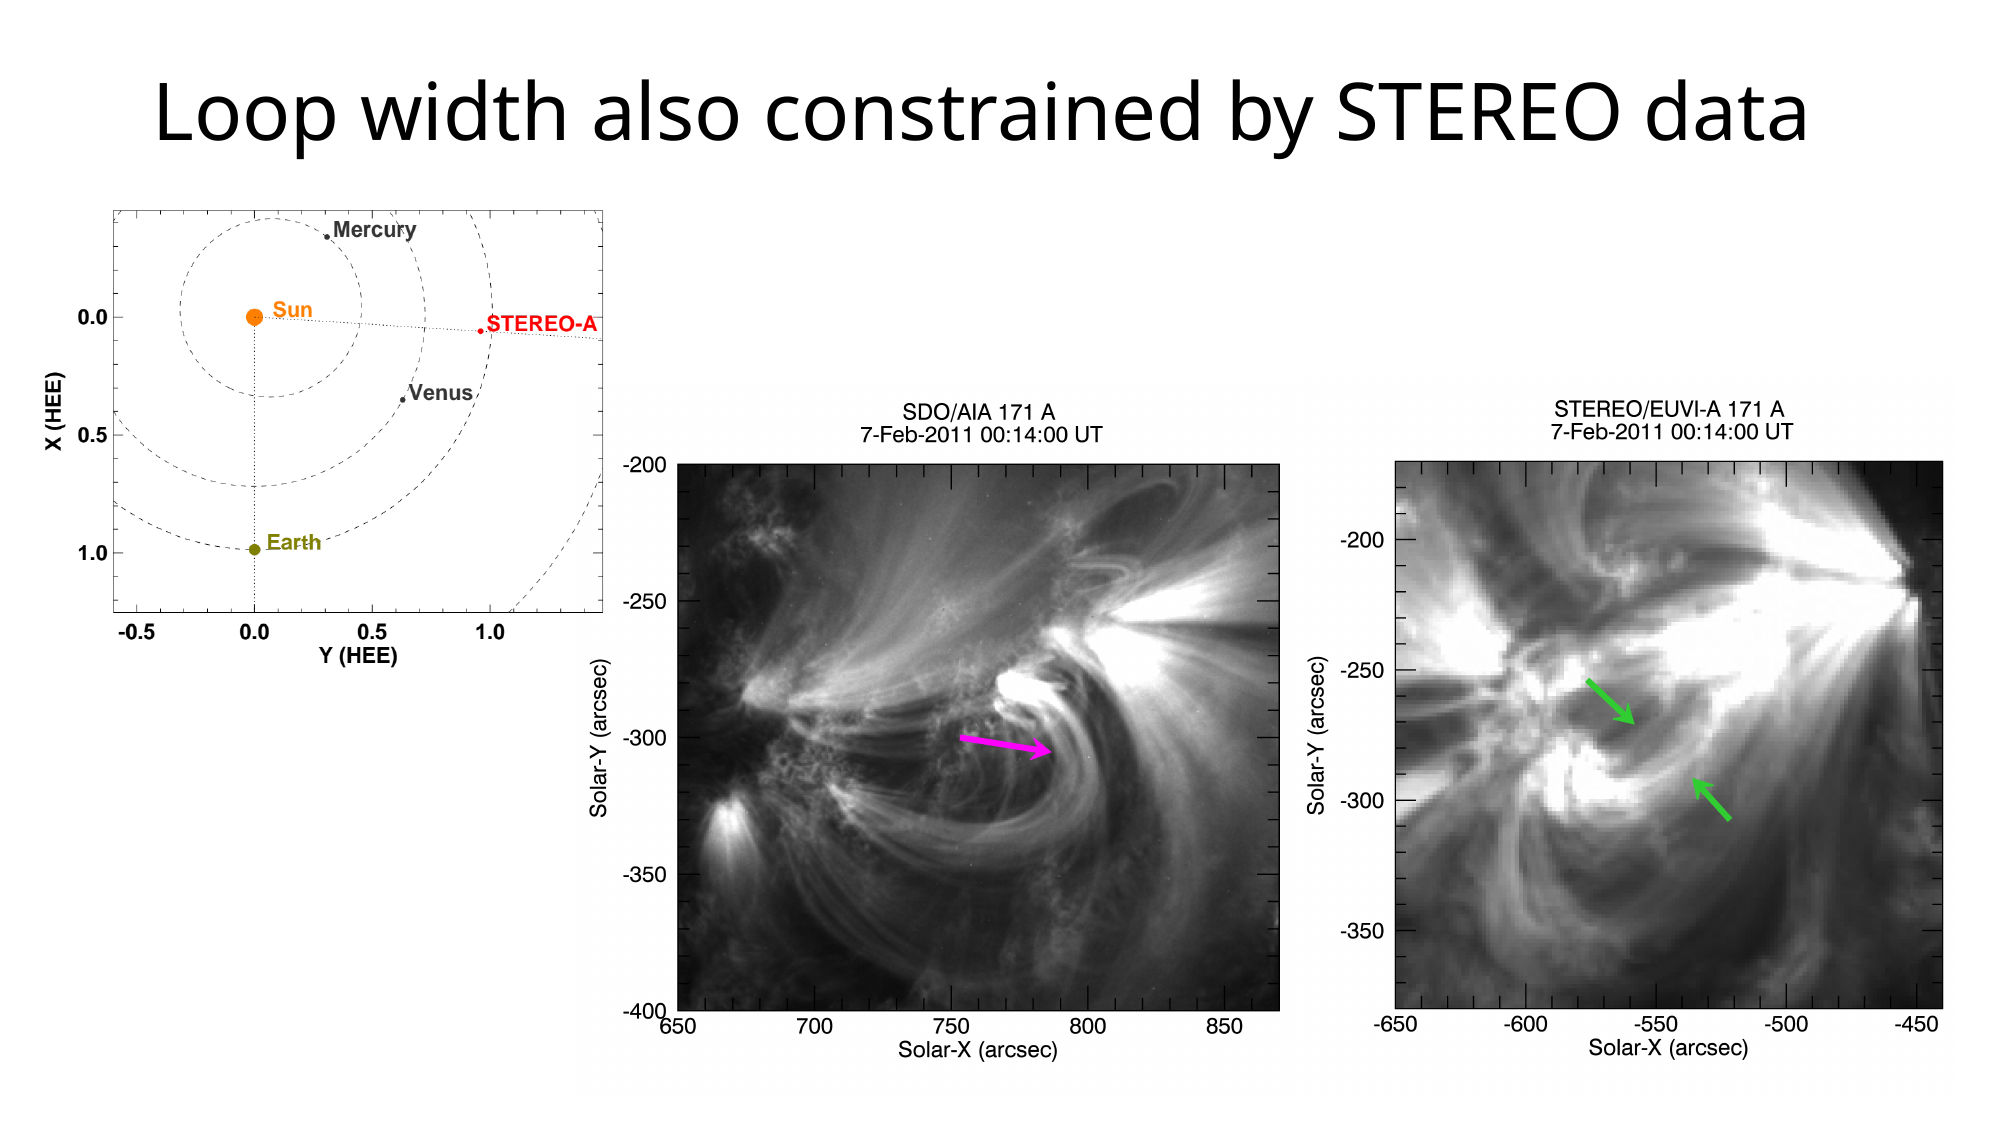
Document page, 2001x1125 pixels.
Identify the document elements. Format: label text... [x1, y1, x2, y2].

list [576, 378, 1301, 1097]
title Loop width also constrained by STEREO data [137, 59, 1863, 169]
picture [0, 175, 634, 683]
picture [1300, 375, 1958, 1095]
